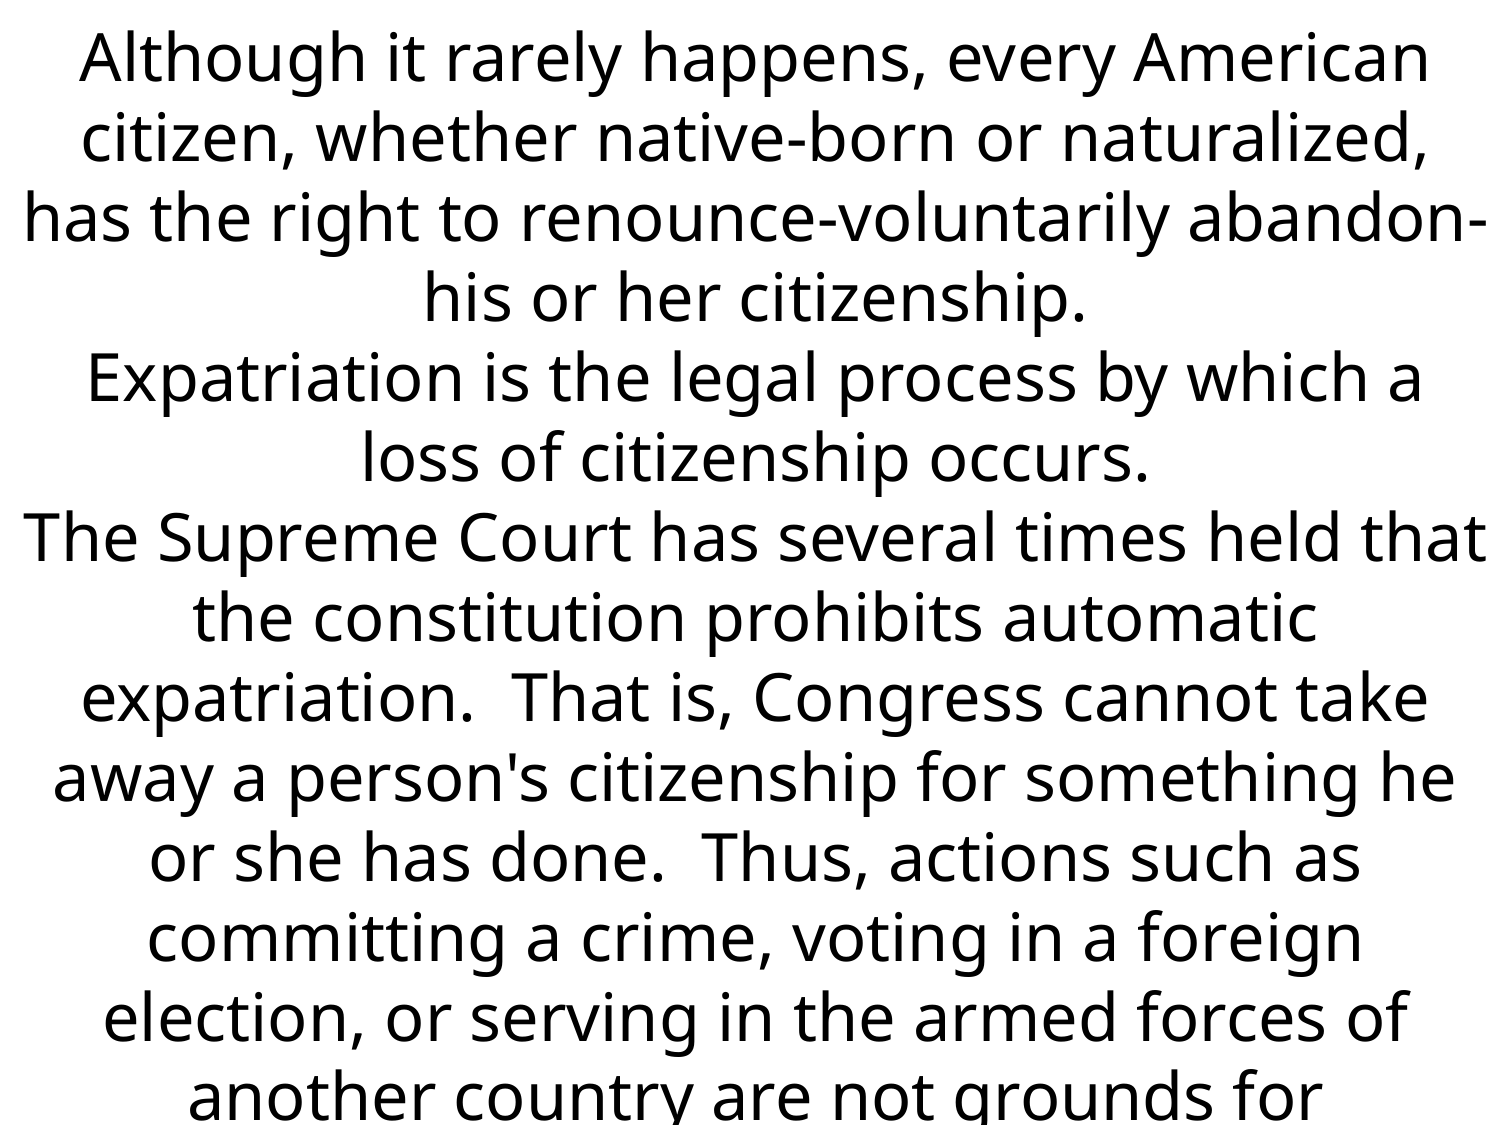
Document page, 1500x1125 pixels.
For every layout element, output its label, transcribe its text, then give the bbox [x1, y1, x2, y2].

text_box Although it rarely happens, every American citizen, whether native-born or naturalized, has the right to renounce-voluntarily abandon-his or her citizenship. Expatriation is the legal process by which a loss of citizenship occurs. The Supreme Court has several times held that the constitution prohibits automatic expatriation. That is, Congress cannot take away a person's citizenship for something he or she has done. Thus, actions such as committing a crime, voting in a foreign election, or serving in the armed forces of another country are not grounds for automatic expatriation. [12, 10, 1500, 1125]
